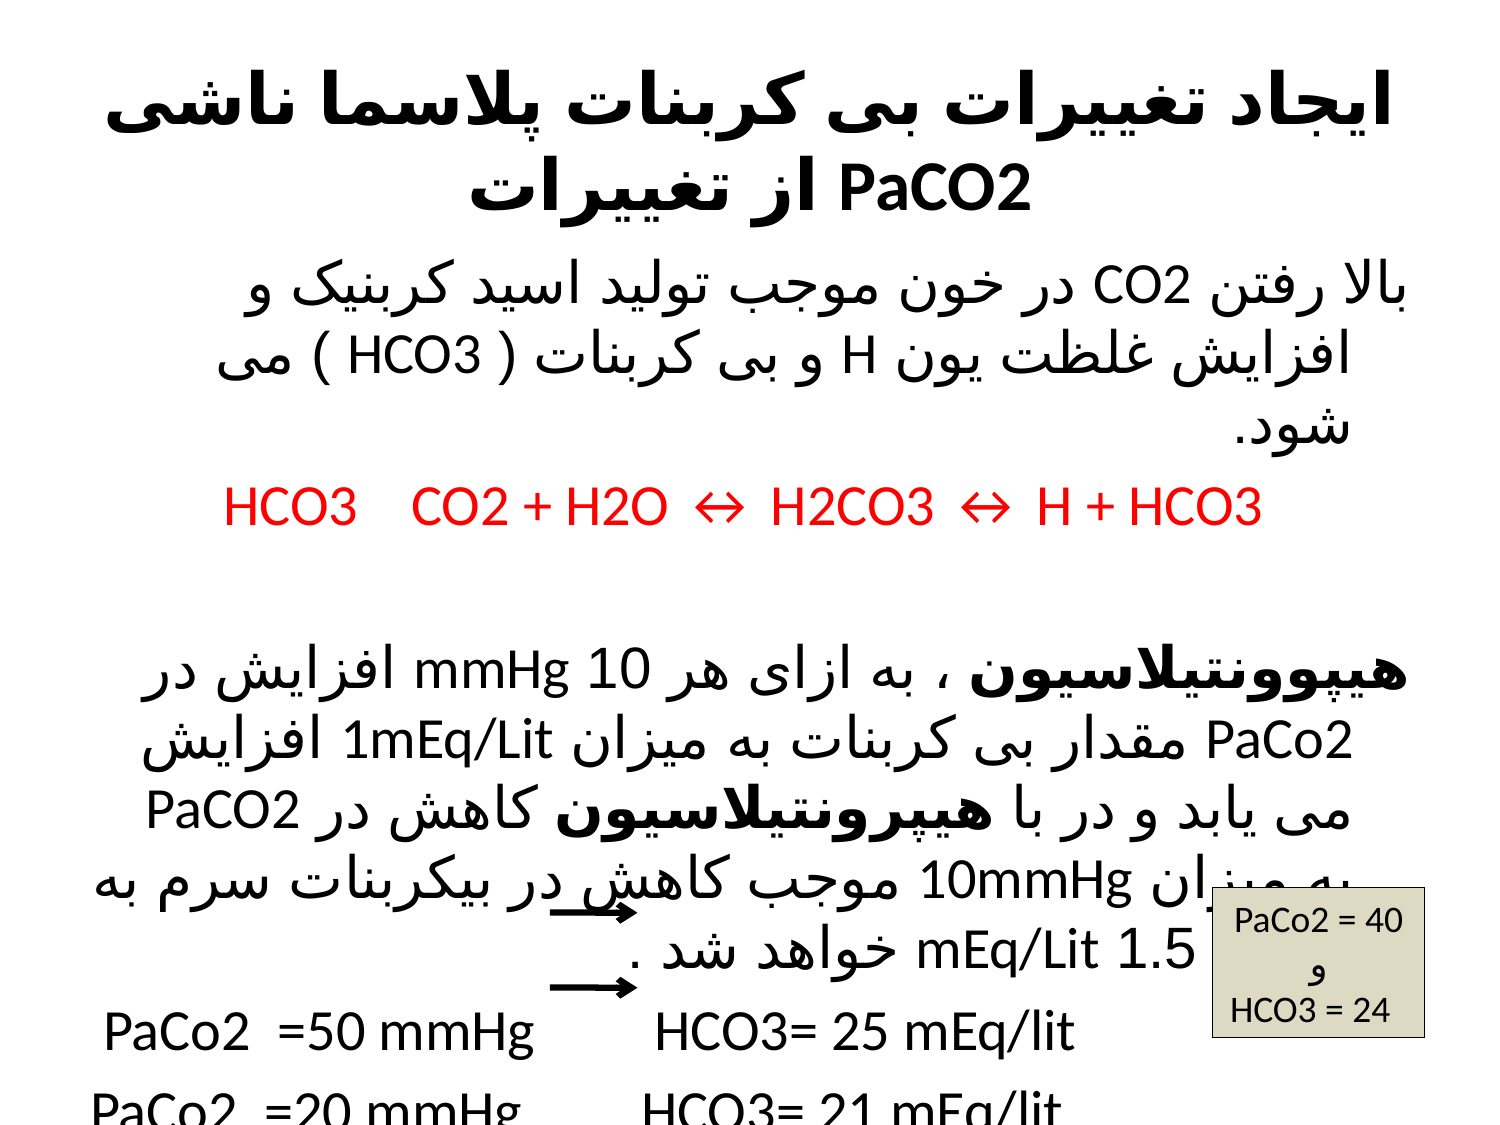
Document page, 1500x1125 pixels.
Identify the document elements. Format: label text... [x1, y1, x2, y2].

text_box PaCo2 = 40 و HCO3 = 24 [1212, 887, 1425, 1038]
title ایجاد تغییرات بی کربنات پلاسما ناشی از تغییرات PaCO2 [74, 44, 1426, 233]
list بالا رفتن CO2 در خون موجب تولید اسید کربنیک و افزایش غلظت یون H و بی کربنات ( HCO3 ) می شود. HCO3 CO2 + H2O ↔ H2CO3 ↔ H + HCO3 هیپوونتیلاسیون ، به ازای هر 10 mmHg افزایش در PaCo2 مقدار بی کربنات به میزان 1mEq/Lit افزایش می یابد و در با هیپرونتیلاسیون کاهش در PaCO2 به میزان 10mmHg موجب کاهش در بیکربنات سرم به میزان 1.5 mEq/Lit خواهد شد . PaCo2 =50 mmHg HCO3= 25 mEq/lit PaCo2 =20 mmHg HCO3= 21 mEq/lit [74, 237, 1426, 1038]
